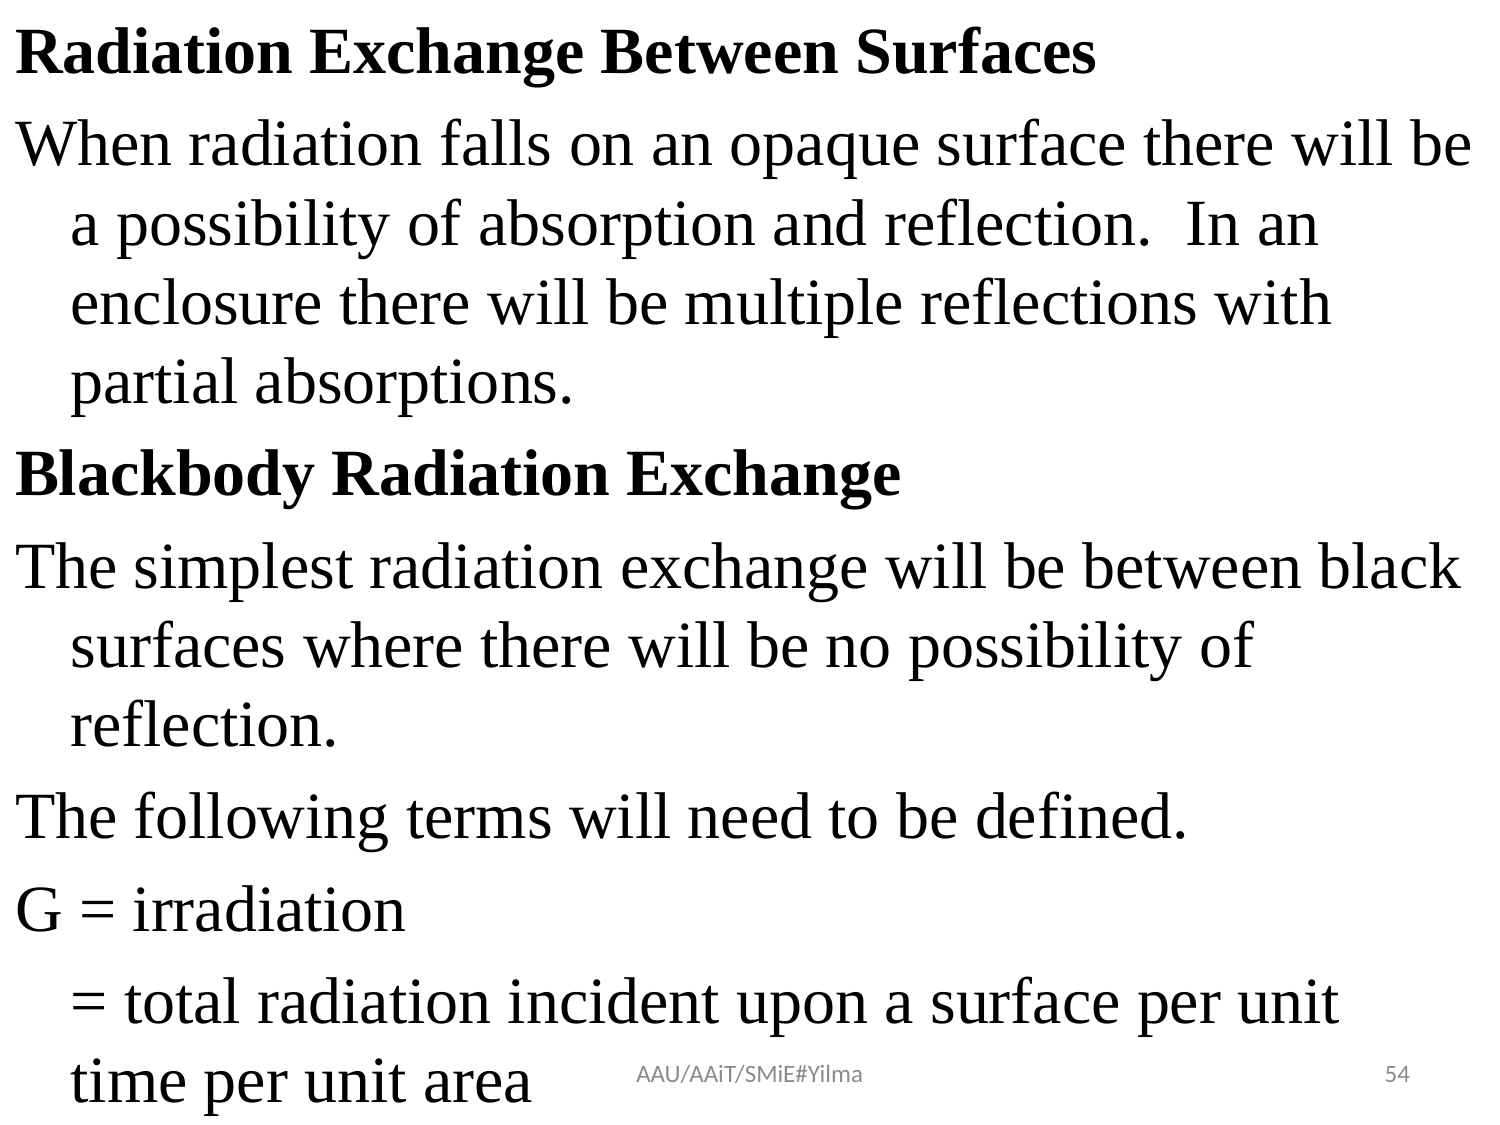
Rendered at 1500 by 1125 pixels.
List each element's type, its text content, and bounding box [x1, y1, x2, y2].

footer AAU/AAiT/SMiE#Yilma [512, 1042, 988, 1103]
slide_number 54 [1074, 1042, 1425, 1103]
list Radiation Exchange Between Surfaces When radiation falls on an opaque surface there will be a possibility of absorption and reflection. In an enclosure there will be multiple reflections with partial absorptions. Blackbody Radiation Exchange The simplest radiation exchange will be between black surfaces where there will be no possibility of reflection. The following terms will need to be defined. G = irradiation = total radiation incident upon a surface per unit time per unit area [0, 0, 1500, 1125]
